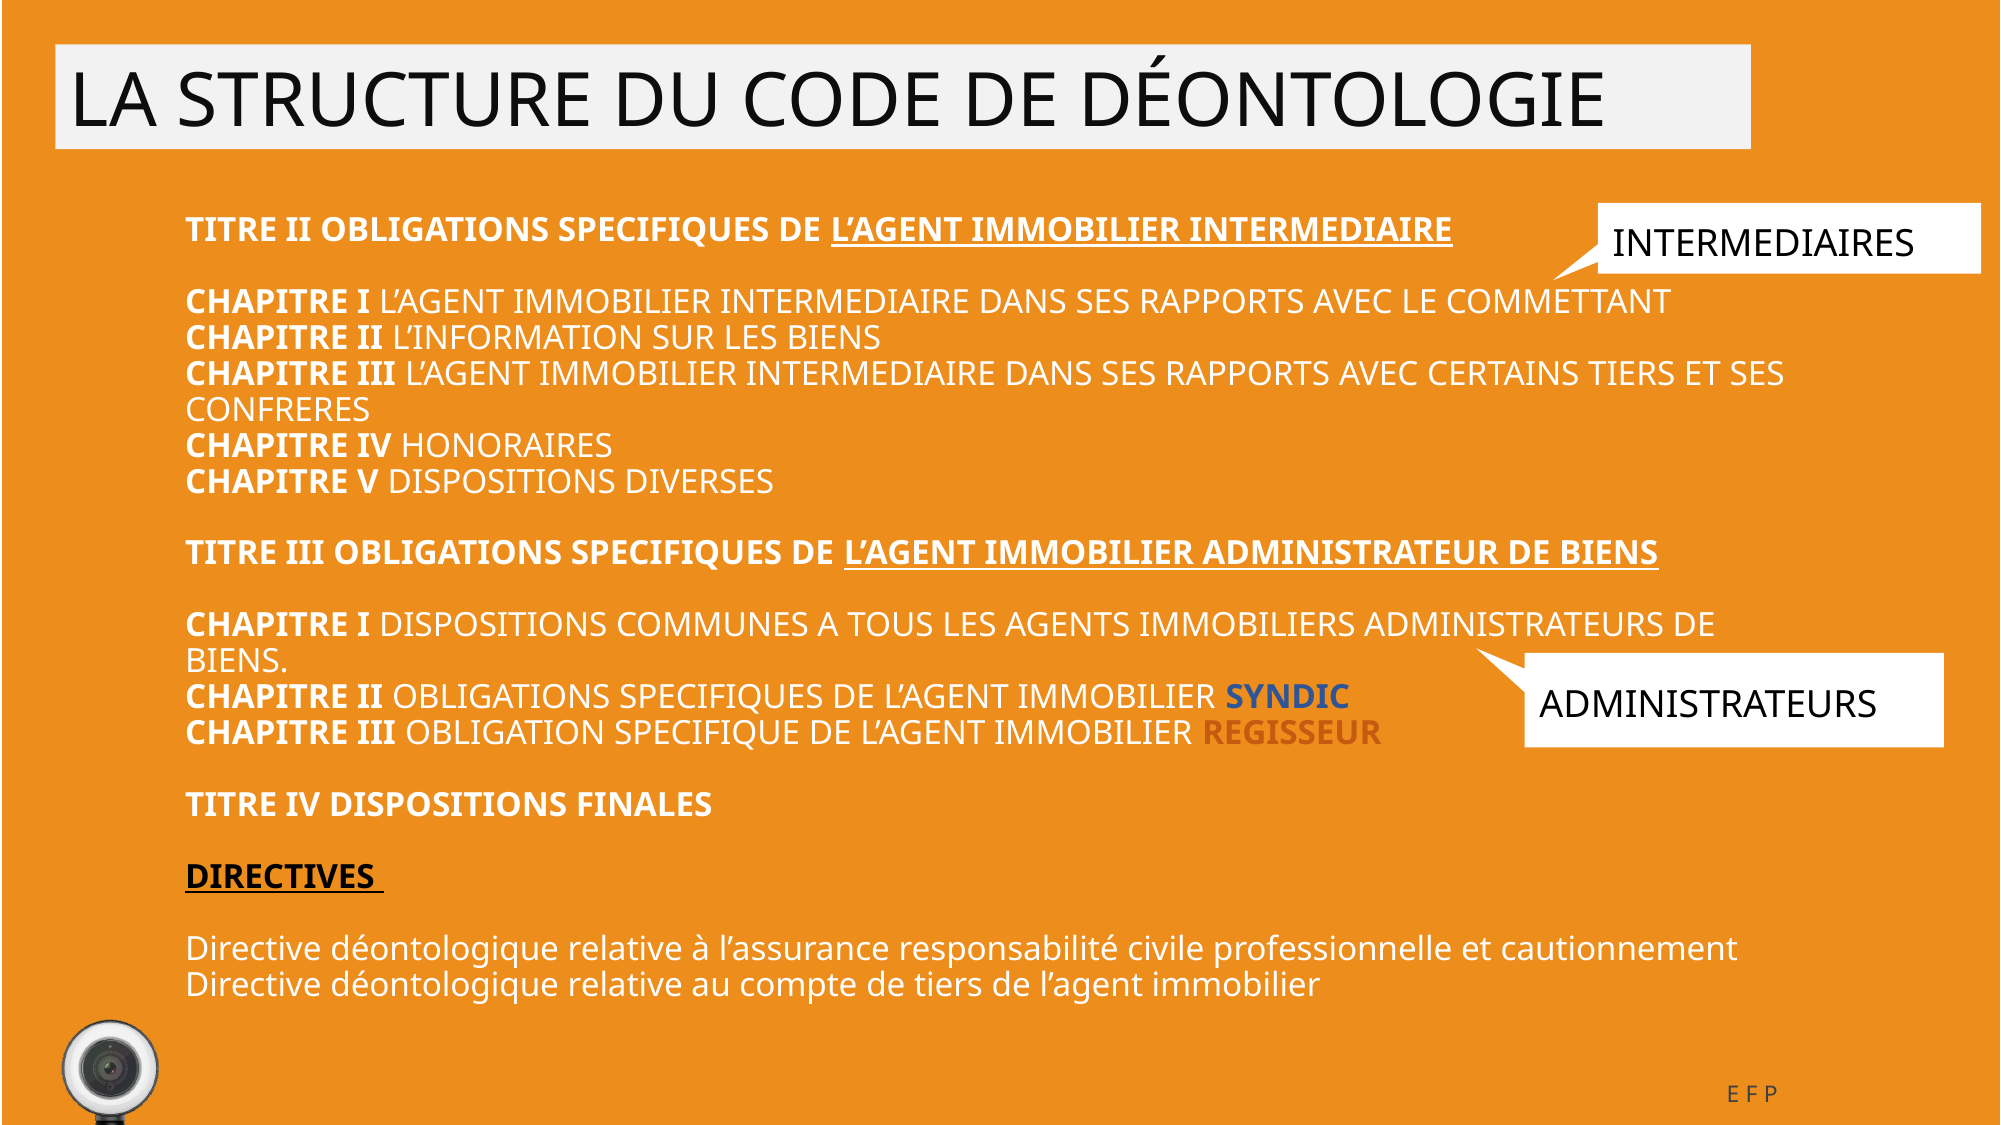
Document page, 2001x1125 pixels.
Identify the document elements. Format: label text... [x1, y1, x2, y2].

text_box [1552, 244, 1597, 281]
text_box INTERMEDIAIRES [1597, 211, 1956, 272]
picture [56, 1019, 159, 1125]
text_box [1475, 647, 1945, 748]
text_box EFP [1711, 1073, 1793, 1115]
text_box [1597, 202, 1982, 275]
text_box TITRE II OBLIGATIONS SPECIFIQUES DE L’AGENT IMMOBILIER INTERMEDIAIRE CHAPITRE I L’AGENT IMMOBILIER INTERMEDIAIRE DANS SES RAPPORTS AVEC LE COMMETTANT CHAPITRE II L’INFORMATION SUR LES BIENS CHAPITRE III L’AGENT IMMOBILIER INTERMEDIAIRE DANS SES RAPPORTS AVEC CERTAINS TIERS ET SES CONFRERES CHAPITRE IV HONORAIRES CHAPITRE V DISPOSITIONS DIVERSES TITRE III OBLIGATIONS SPECIFIQUES DE L’AGENT IMMOBILIER ADMINISTRATEUR DE BIENS CHAPITRE I DISPOSITIONS COMMUNES A TOUS LES AGENTS IMMOBILIERS ADMINISTRATEURS DE BIENS. CHAPITRE II OBLIGATIONS SPECIFIQUES DE L’AGENT IMMOBILIER SYNDIC CHAPITRE III OBLIGATION SPECIFIQUE DE L’AGENT IMMOBILIER REGISSEUR TITRE IV DISPOSITIONS FINALES DIRECTIVES Directive déontologique relative à l’assurance responsabilité civile professionnelle et cautionnement Directive déontologique relative au compte de tiers de l’agent immobilier [170, 205, 1830, 1073]
text_box [1, 0, 2000, 1125]
text_box ADMINISTRATEURS [1524, 672, 1927, 733]
text_box LA STRUCTURE DU CODE DE DÉONTOLOGIE [55, 44, 1751, 150]
